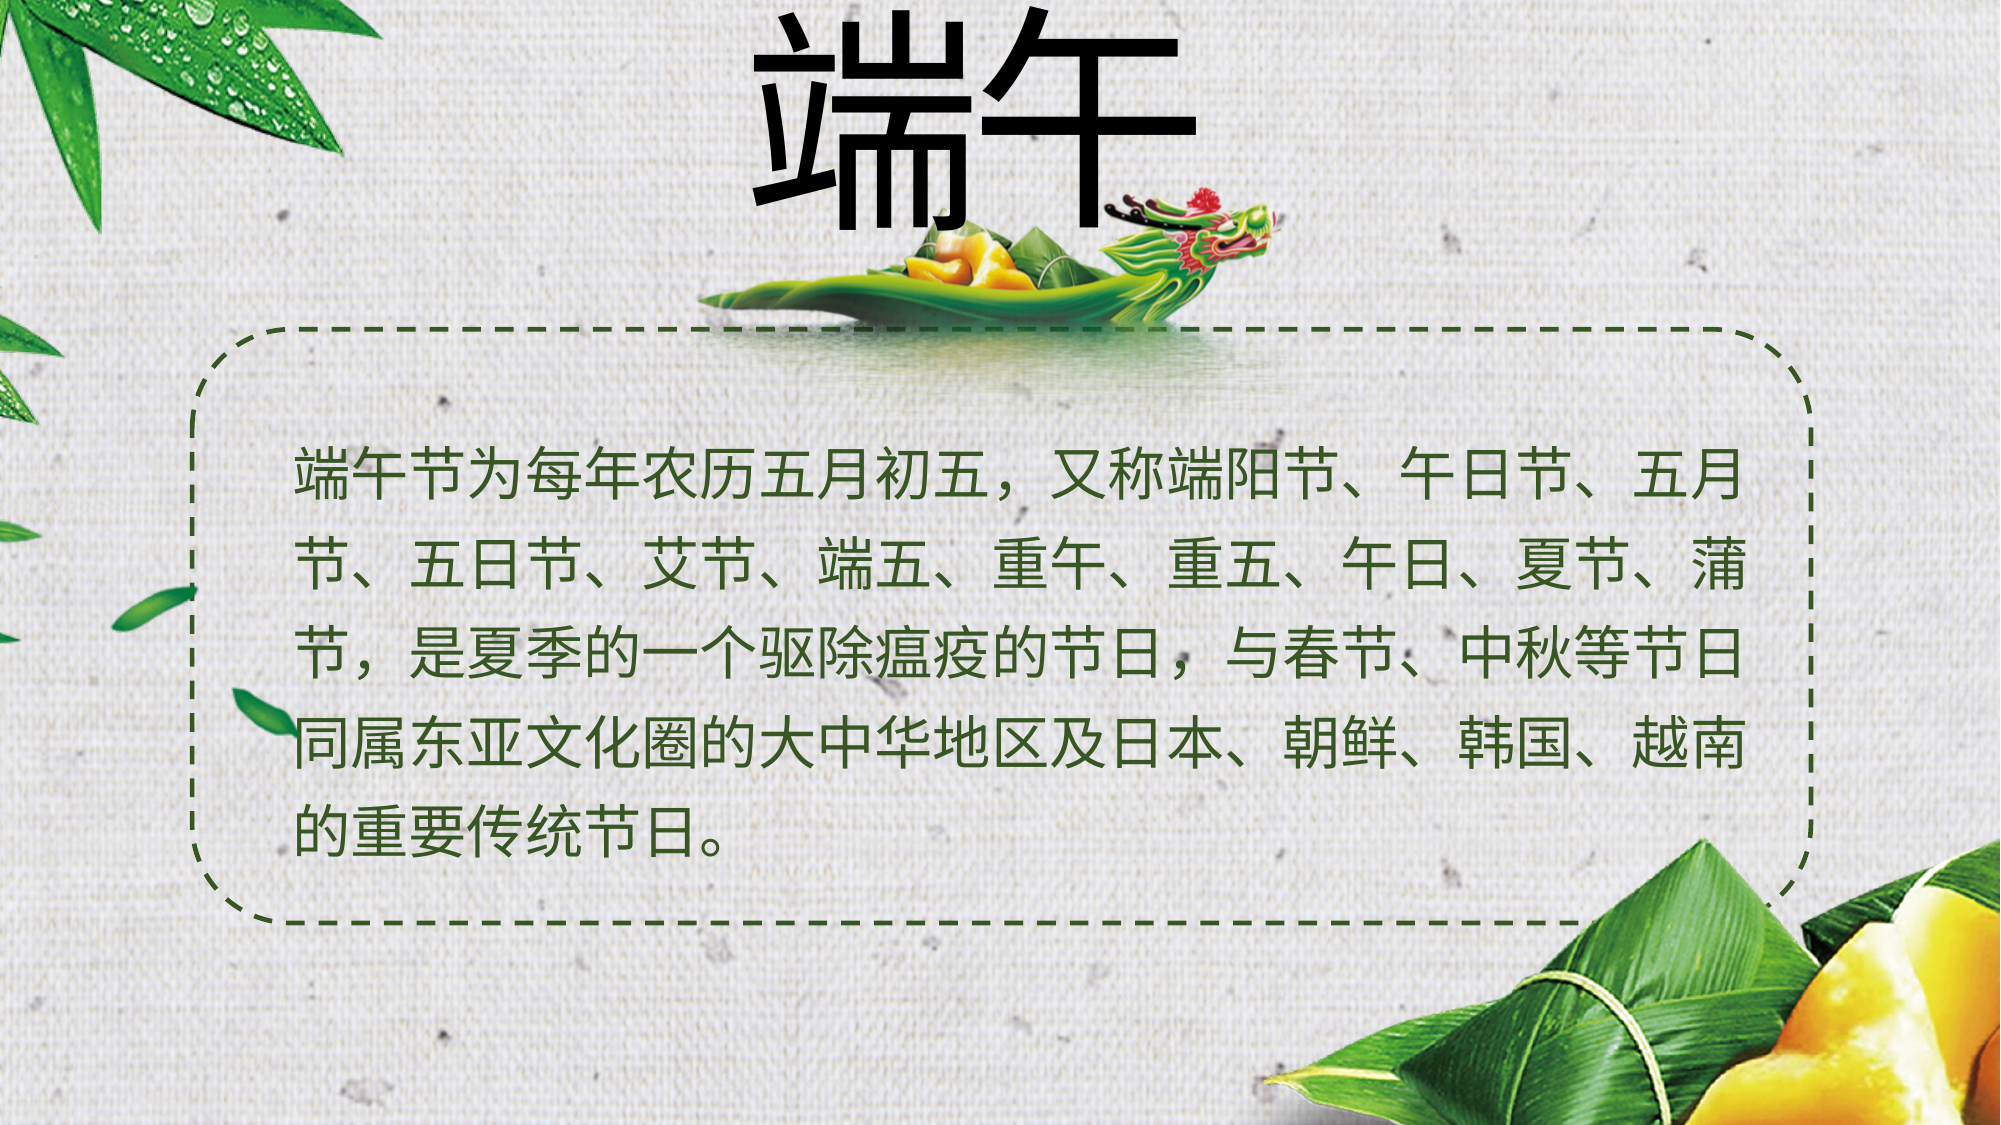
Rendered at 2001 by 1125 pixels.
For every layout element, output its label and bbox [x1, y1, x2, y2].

text_box [191, 328, 1812, 925]
picture [0, 0, 2000, 1125]
text_box [646, 0, 1408, 465]
